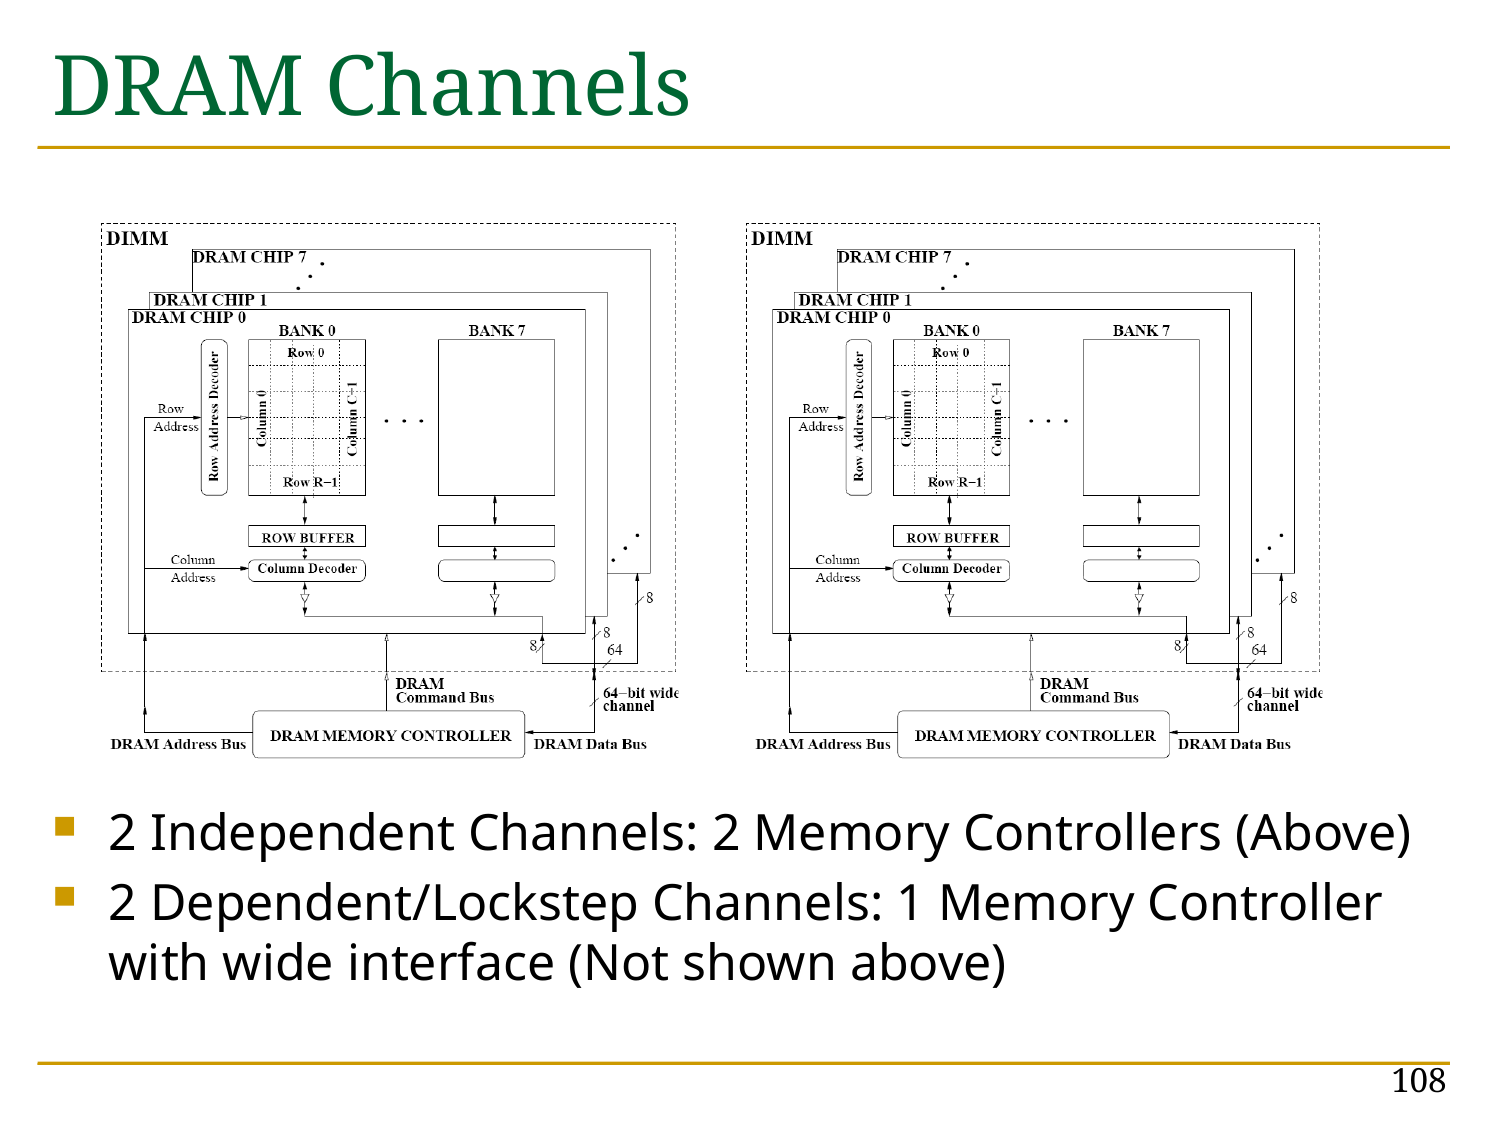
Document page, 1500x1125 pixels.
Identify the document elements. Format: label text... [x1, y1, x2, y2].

picture [736, 219, 1335, 764]
list 2 Independent Channels: 2 Memory Controllers (Above) 2 Dependent/Lockstep Channels: 1 Memory Controller with wide interface (Not shown above) [37, 163, 1450, 1016]
slide_number 108 [1111, 1036, 1462, 1112]
title DRAM Channels [37, 24, 1450, 163]
picture [91, 219, 691, 764]
